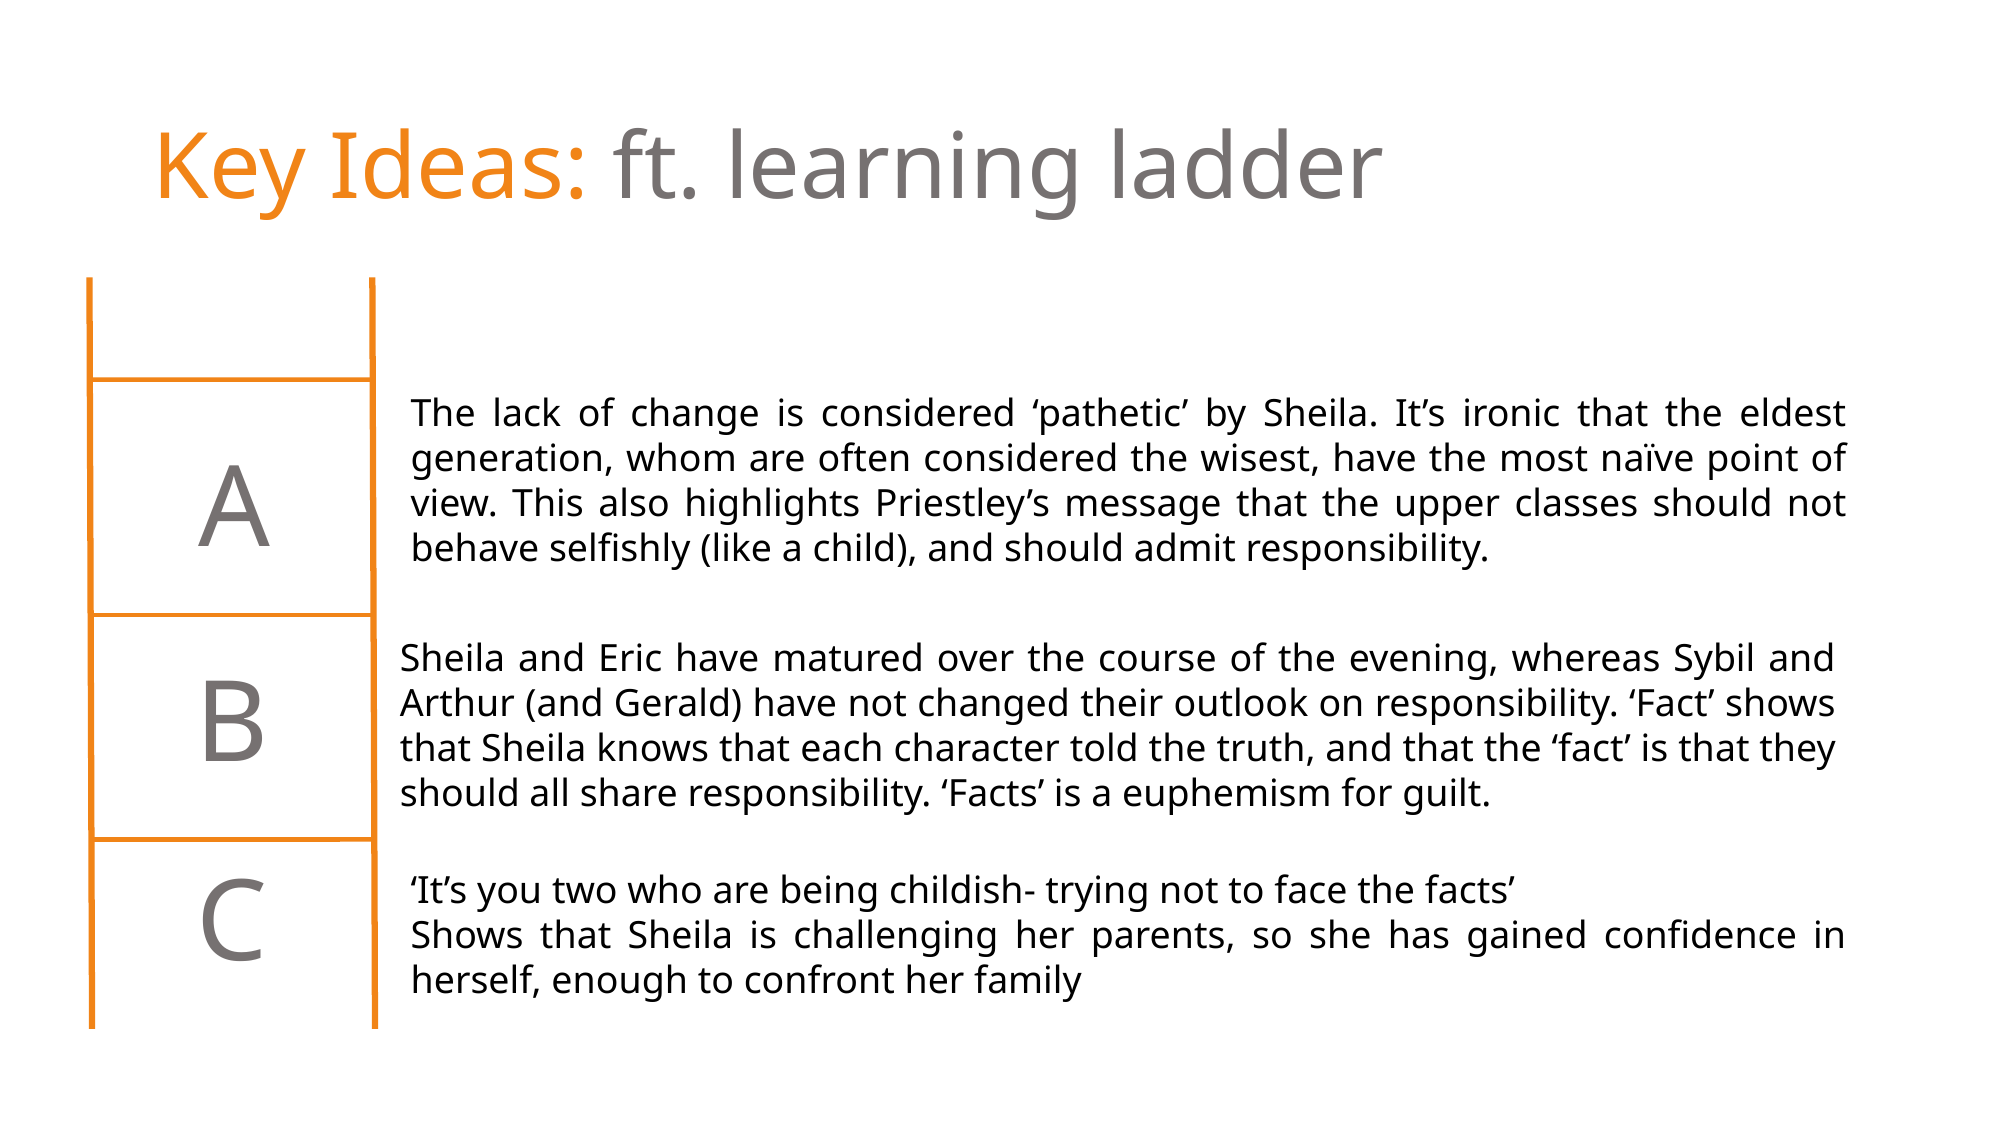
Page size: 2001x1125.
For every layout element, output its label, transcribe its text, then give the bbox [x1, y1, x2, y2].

text_box ‘It’s you two who are being childish- trying not to face the facts’ Shows that Sheila is challenging her parents, so she has gained confidence in herself, enough to confront her family [395, 859, 1863, 1009]
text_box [89, 380, 93, 839]
title Key Ideas: ft. learning ladder [137, 59, 1863, 278]
text_box C [181, 840, 283, 991]
text_box Sheila and Eric have matured over the course of the evening, whereas Sybil and Arthur (and Gerald) have not changed their outlook on responsibility. ‘Fact’ shows that Sheila knows that each character told the truth, and that the ‘fact’ is that they should all share responsibility. ‘Facts’ is a euphemism for guilt. [385, 626, 1852, 821]
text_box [89, 840, 93, 1029]
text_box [89, 277, 93, 379]
text_box The lack of change is considered ‘pathetic’ by Sheila. It’s ironic that the eldest generation, whom are often considered the wisest, have the most naïve point of view. This also highlights Priestley’s message that the upper classes should not behave selfishly (like a child), and should admit responsibility. [395, 381, 1863, 577]
text_box B [180, 641, 283, 792]
text_box A [183, 426, 286, 577]
